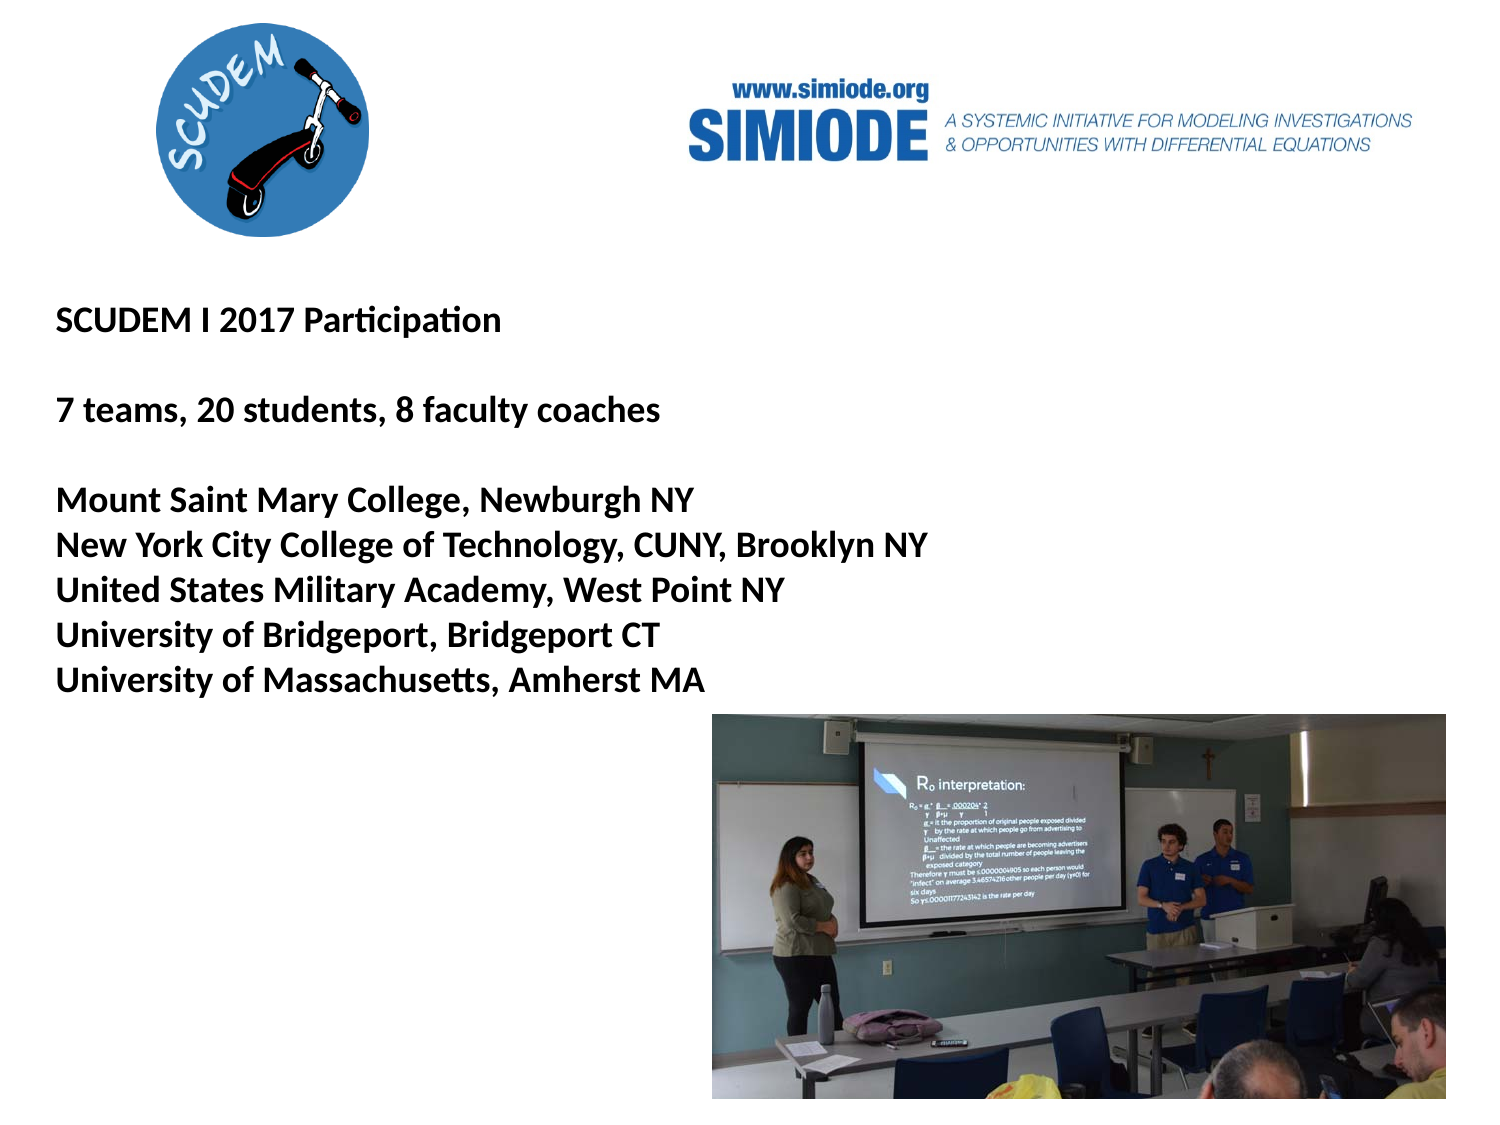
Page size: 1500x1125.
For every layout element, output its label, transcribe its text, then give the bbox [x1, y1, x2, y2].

text_box SCUDEM I 2017 Participation 7 teams, 20 students, 8 faculty coaches Mount Saint Mary College, Newburgh NY New York City College of Technology, CUNY, Brooklyn NY United States Military Academy, West Point NY University of Bridgeport, Bridgeport CT University of Massachusetts, Amherst MA [40, 287, 944, 753]
picture [155, 23, 369, 237]
picture [687, 74, 1417, 186]
picture [712, 714, 1446, 1100]
